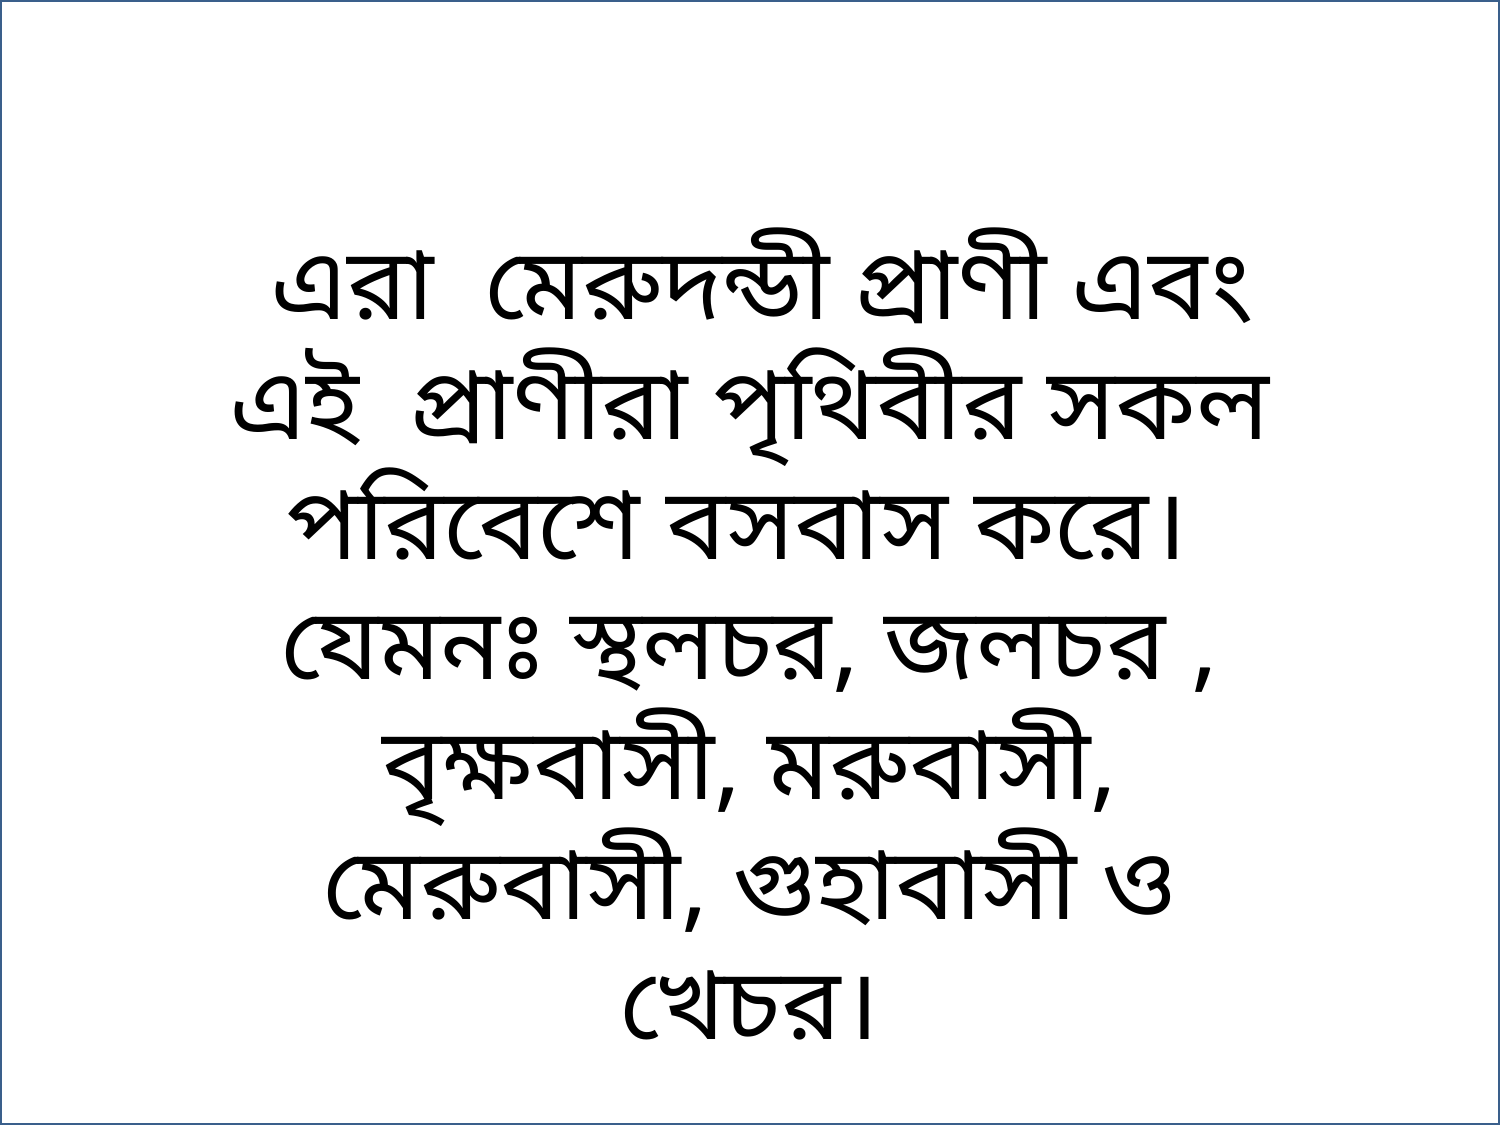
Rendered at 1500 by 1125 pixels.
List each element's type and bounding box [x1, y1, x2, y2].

text_box [0, 0, 1500, 1125]
